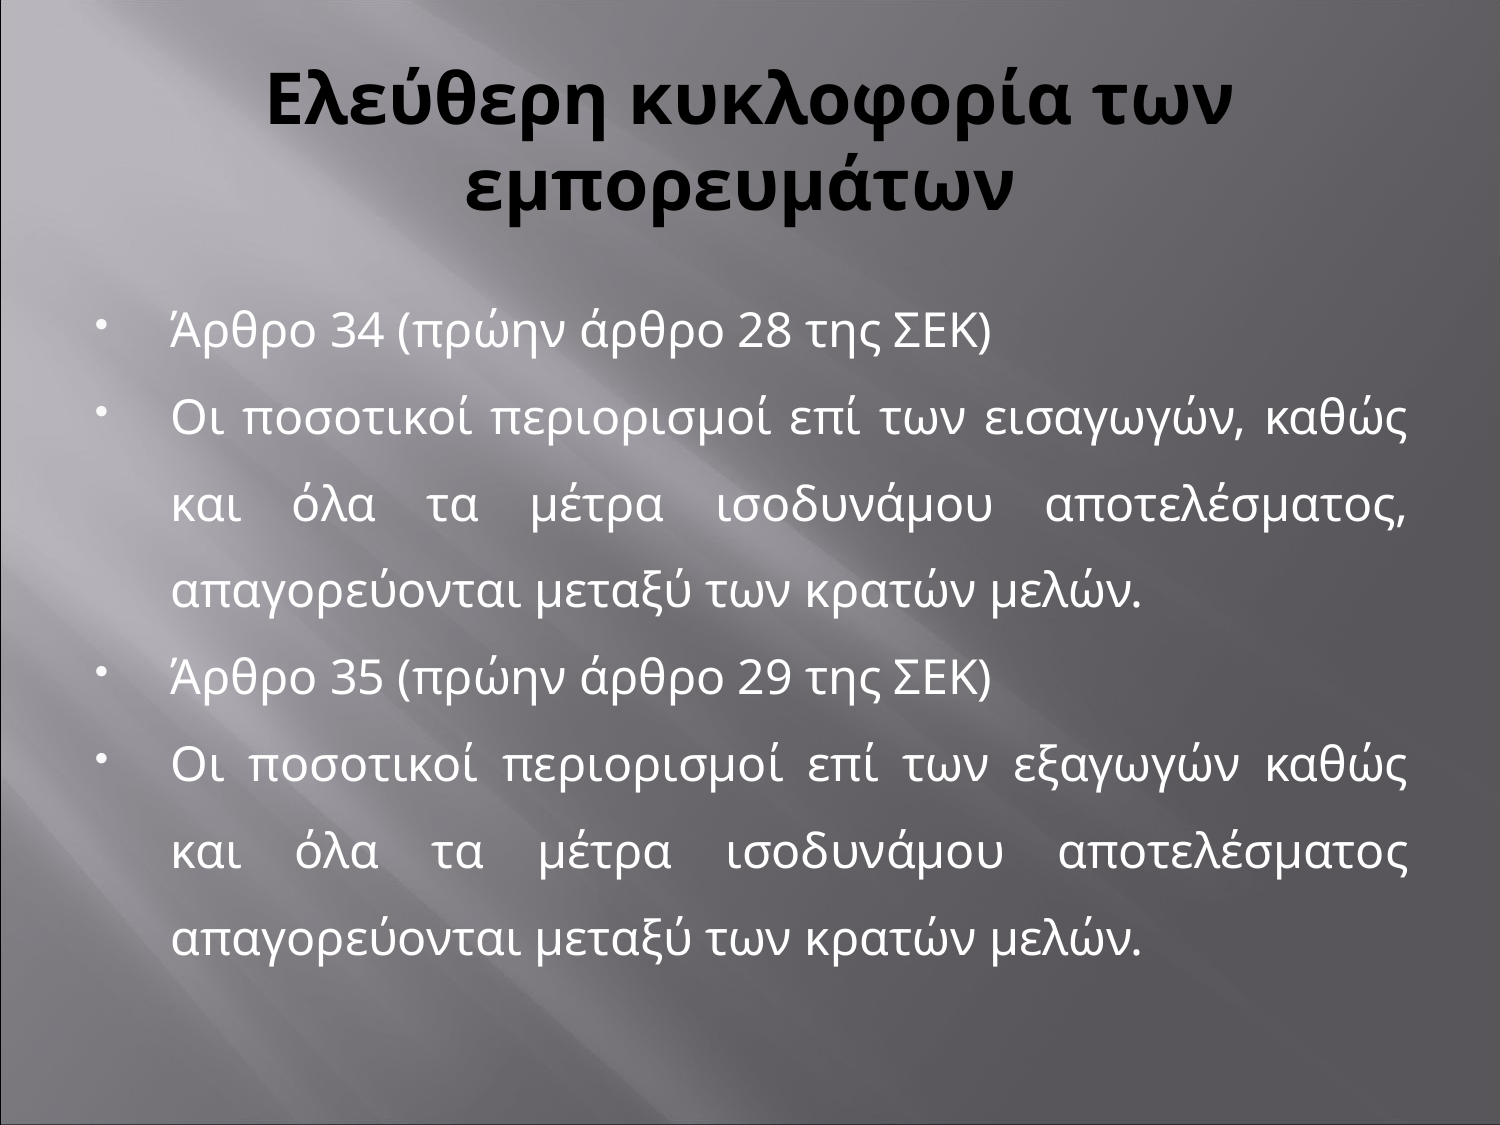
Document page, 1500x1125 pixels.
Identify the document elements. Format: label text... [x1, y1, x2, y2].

list Άρθρο 34 (πρώην άρθρο 28 της ΣΕΚ) Οι ποσοτικοί περιορισμοί επί των εισαγωγών, καθώς και όλα τα μέτρα ισοδυνάμου αποτελέσματος, απαγορεύονται μεταξύ των κρατών μελών. Άρθρο 35 (πρώην άρθρο 29 της ΣΕΚ) Οι ποσοτικοί περιορισμοί επί των εξαγωγών καθώς και όλα τα μέτρα ισοδυνάμου αποτελέσματος απαγορεύονται μεταξύ των κρατών μελών. [75, 262, 1425, 1035]
picture [0, 0, 1500, 1125]
title Ελεύθερη κυκλοφορία των εμπορευμάτων [75, 45, 1425, 233]
